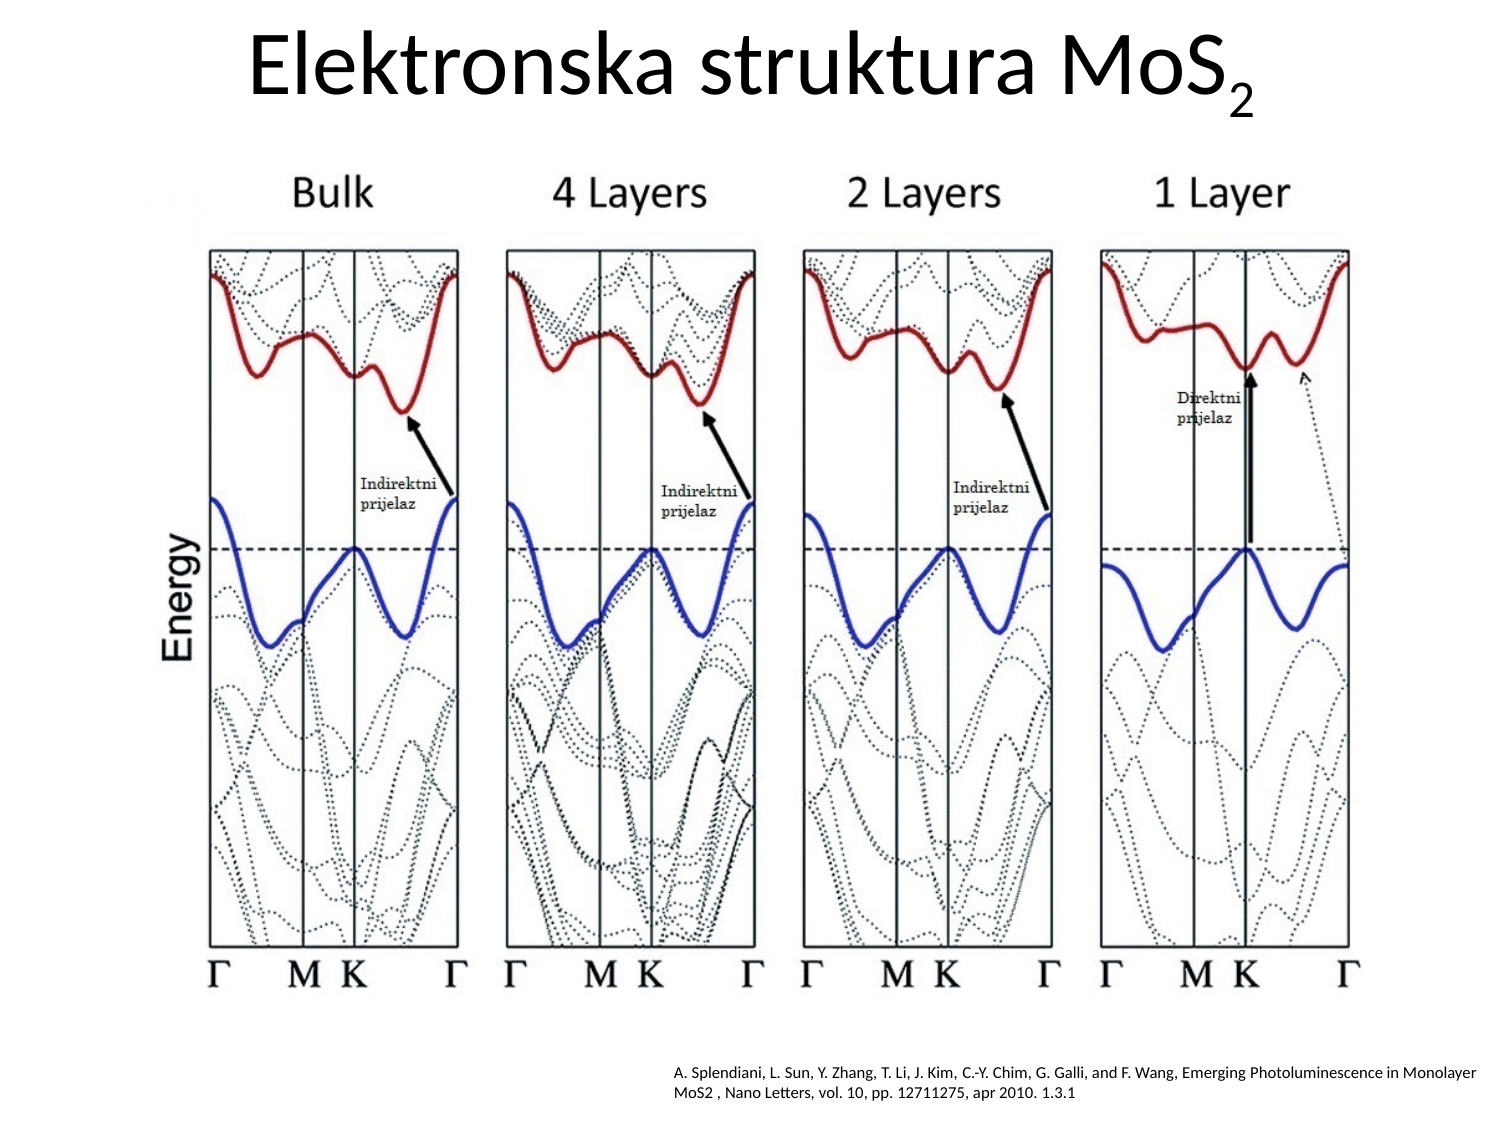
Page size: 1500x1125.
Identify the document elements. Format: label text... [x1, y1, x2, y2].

title Elektronska struktura MoS2 [76, 0, 1427, 160]
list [147, 172, 1365, 1040]
text_box A. Splendiani, L. Sun, Y. Zhang, T. Li, J. Kim, C.-Y. Chim, G. Galli, and F. Wang, Emerging Photoluminescence in Monolayer MoS2 , Nano Letters, vol. 10, pp. 12711275, apr 2010. 1.3.1 [659, 1055, 1498, 1110]
